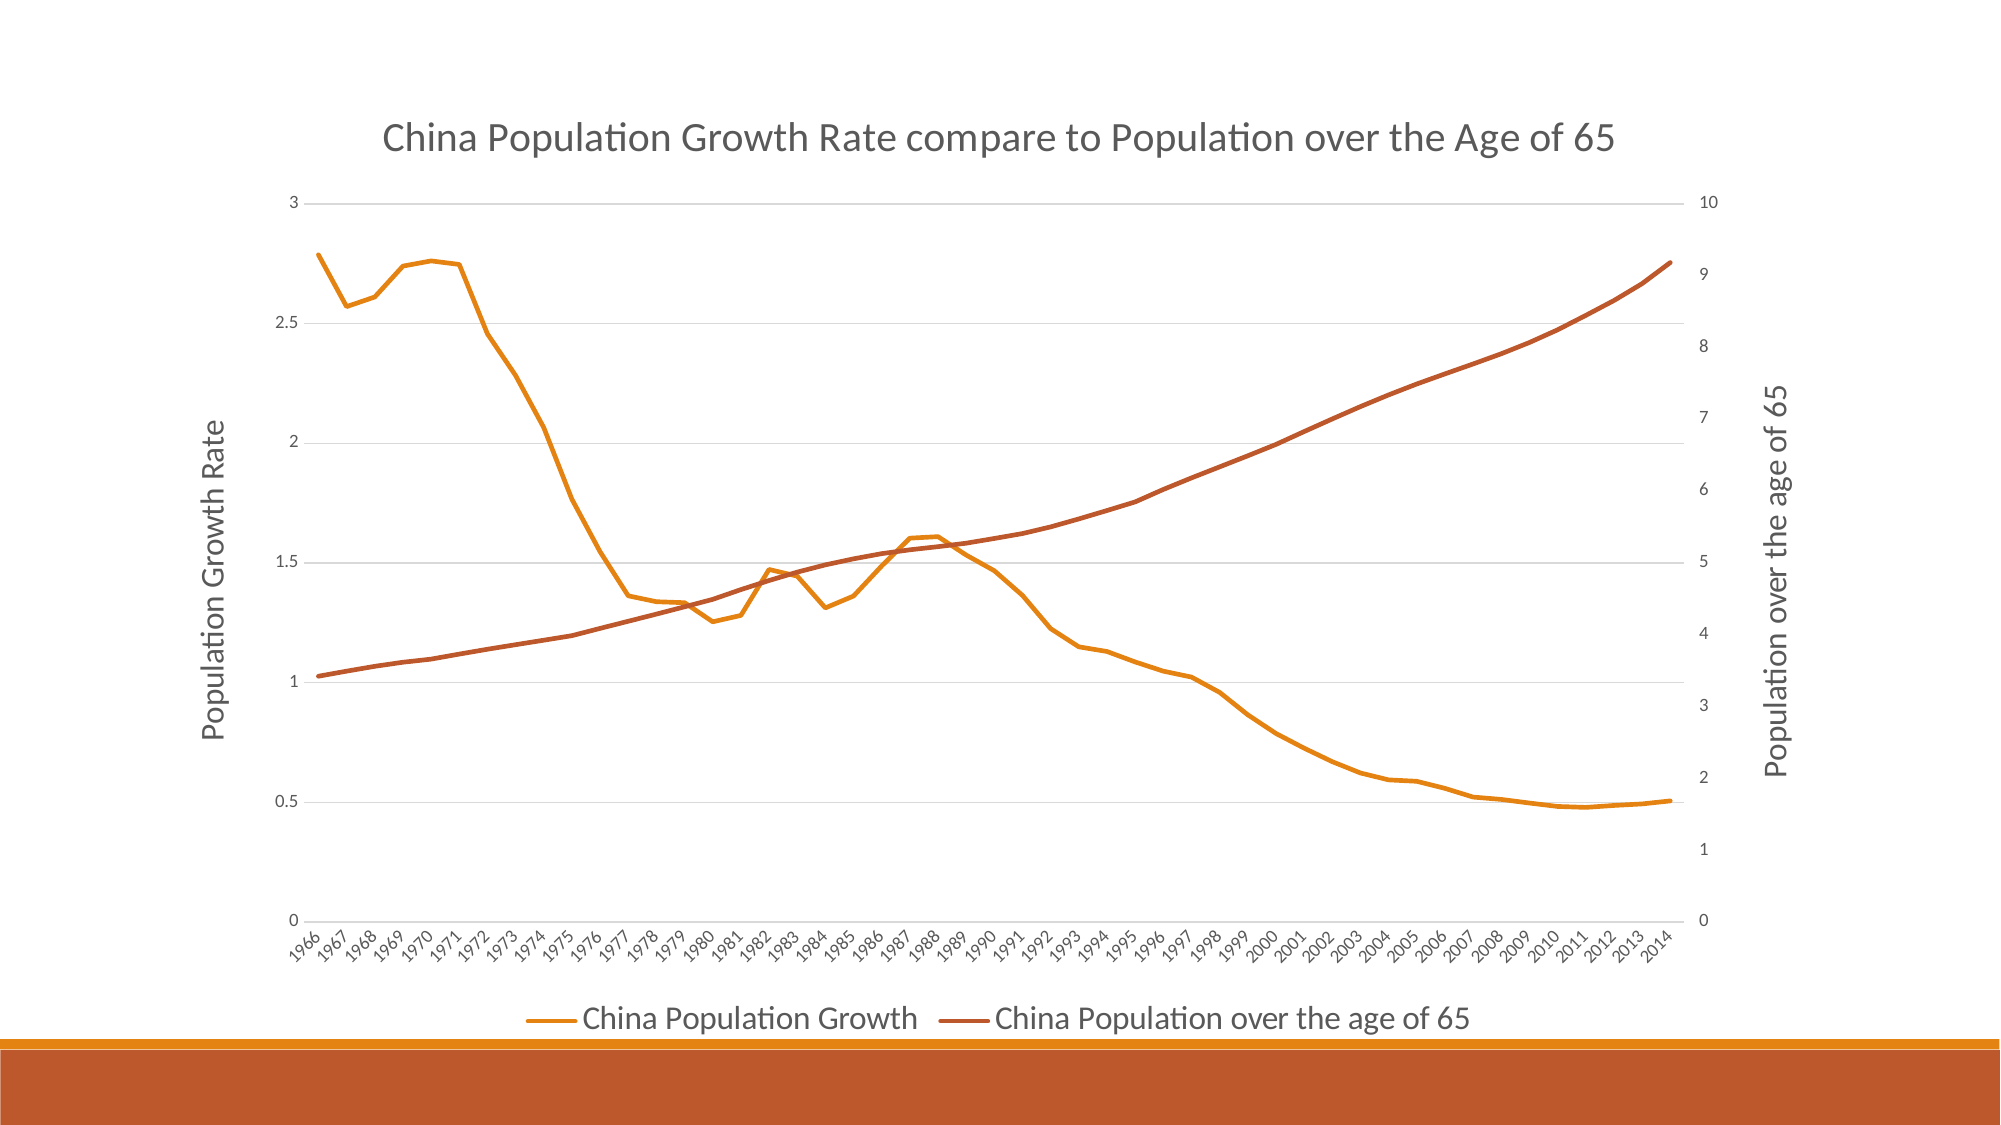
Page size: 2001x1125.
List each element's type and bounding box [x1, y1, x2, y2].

chart [161, 80, 1839, 1045]
